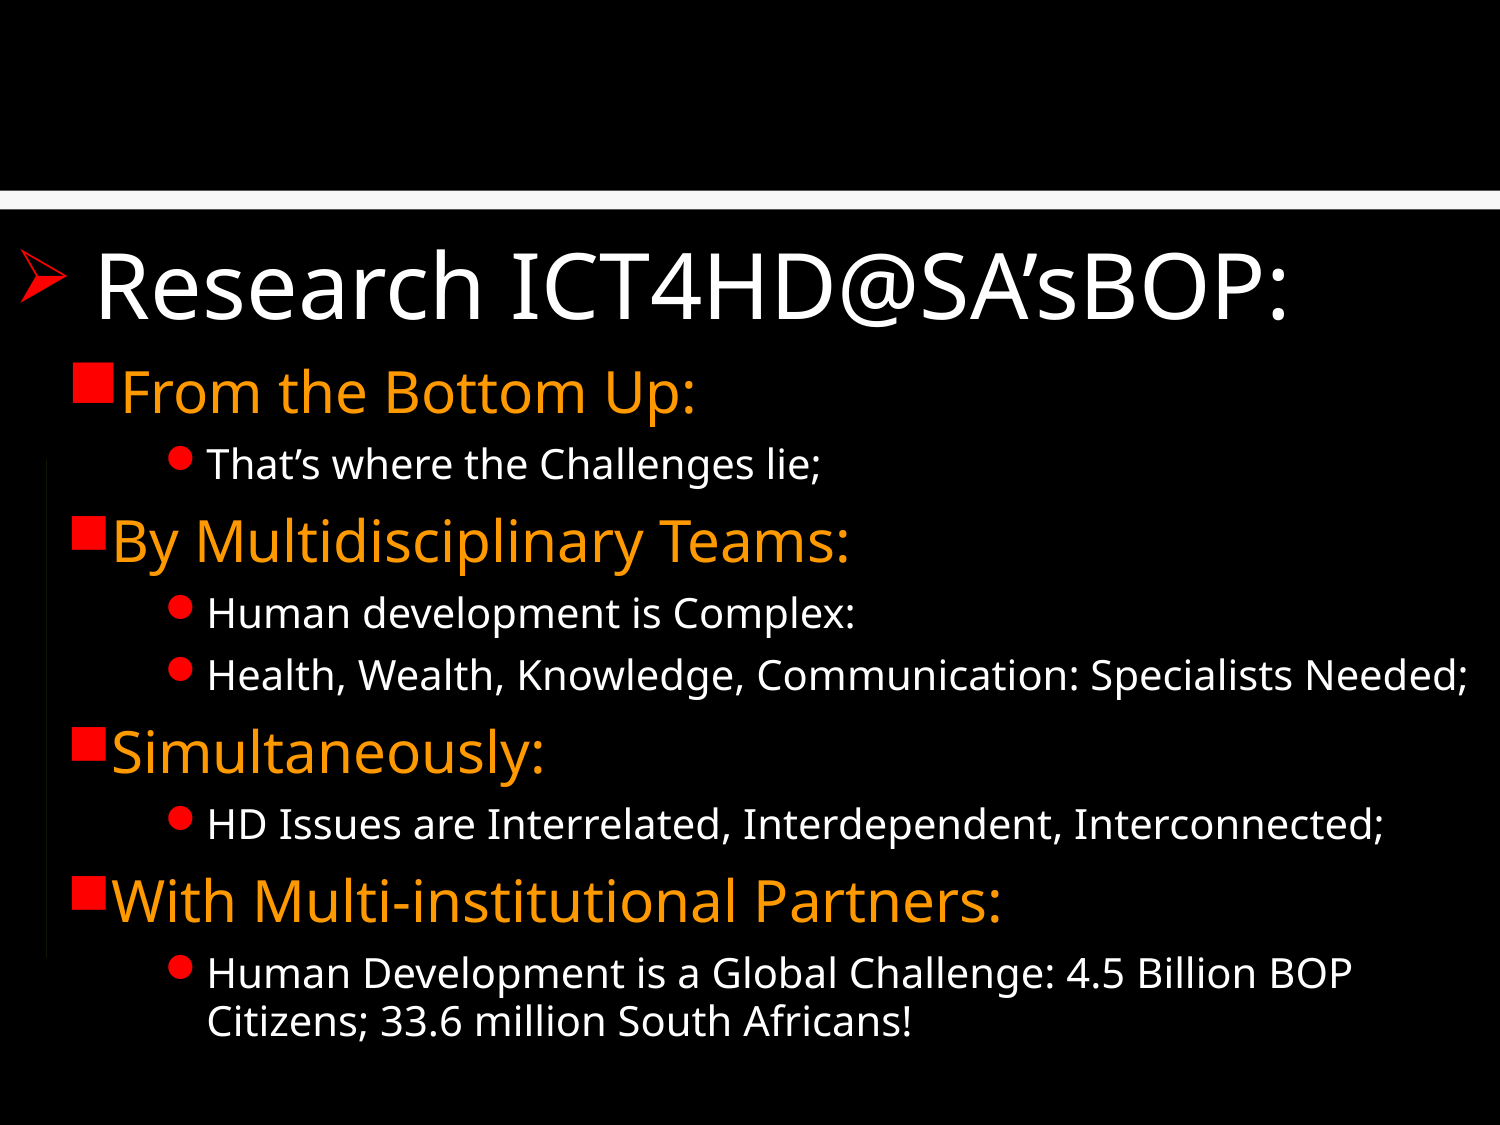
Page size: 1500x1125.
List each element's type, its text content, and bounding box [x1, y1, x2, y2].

text_box Research ICT4HD@SA’sBOP: From the Bottom Up: That’s where the Challenges lie; By Multidisciplinary Teams: Human development is Complex: Health, Wealth, Knowledge, Communication: Specialists Needed; Simultaneously: HD Issues are Interrelated, Interdependent, Interconnected; With Multi-institutional Partners: Human Development is a Global Challenge: 4.5 Billion BOP Citizens; 33.6 million South Africans! [0, 228, 1500, 1053]
